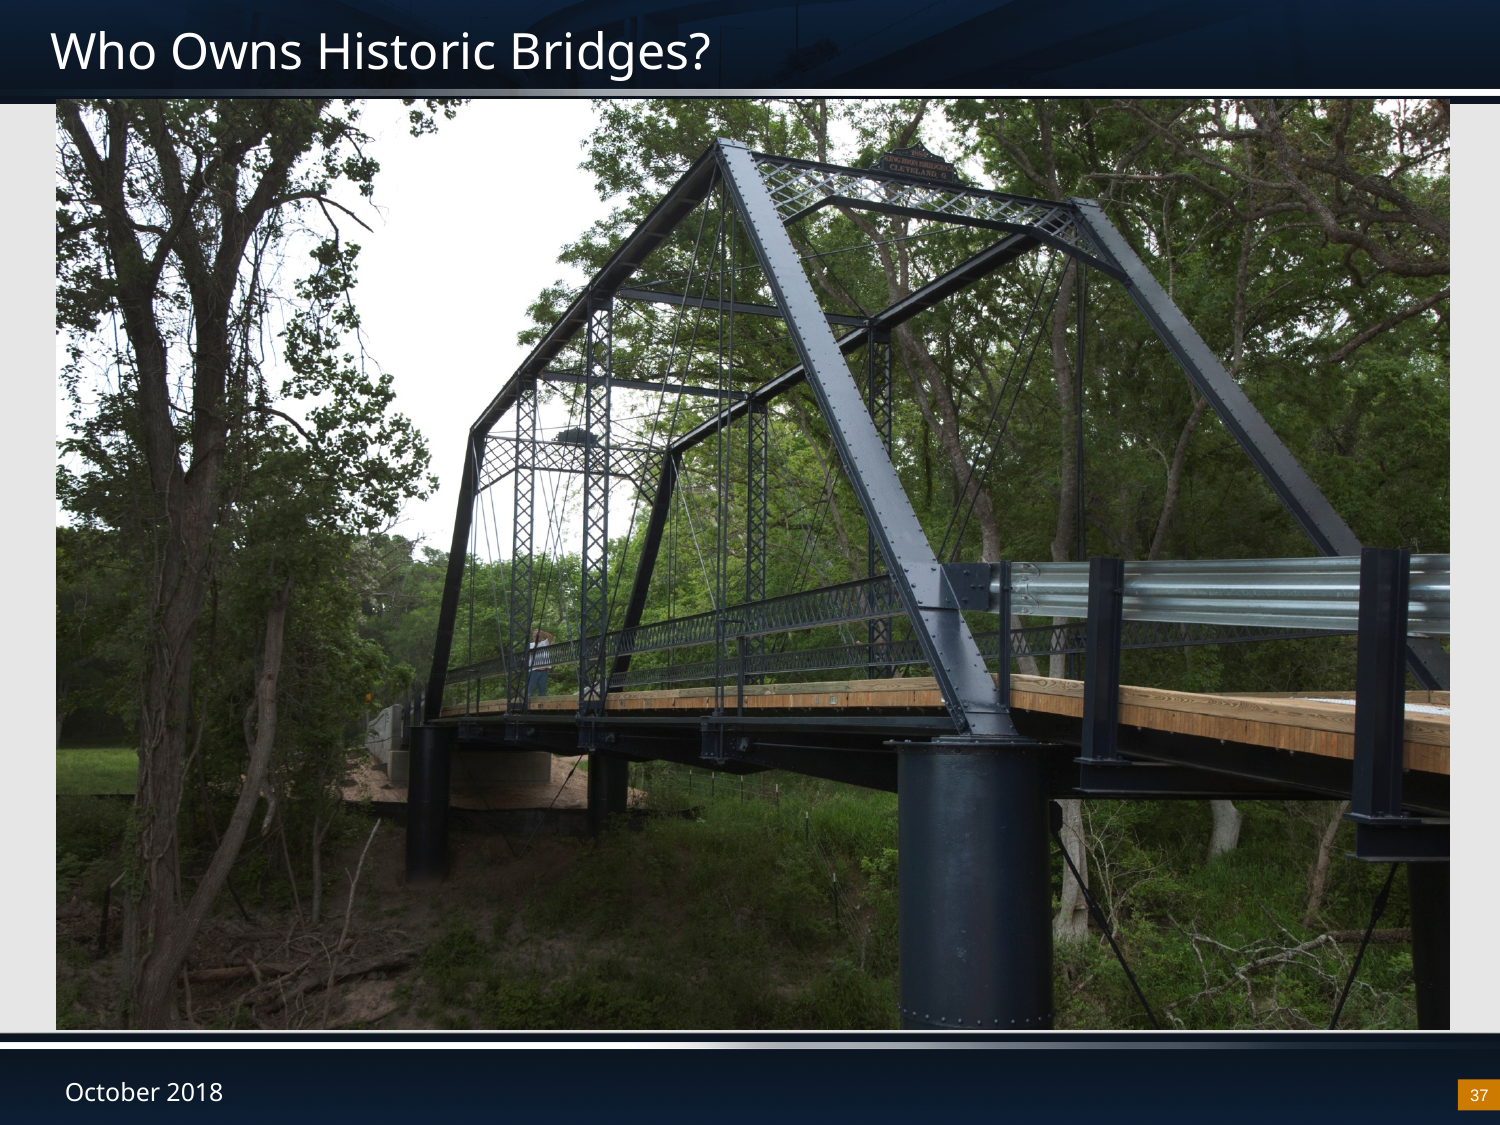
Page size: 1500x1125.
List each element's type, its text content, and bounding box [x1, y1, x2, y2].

slide_number 37 [1454, 1079, 1489, 1110]
picture [0, 0, 1500, 1030]
title Who Owns Historic Bridges? [50, 12, 1421, 89]
picture [0, 1032, 1500, 1125]
